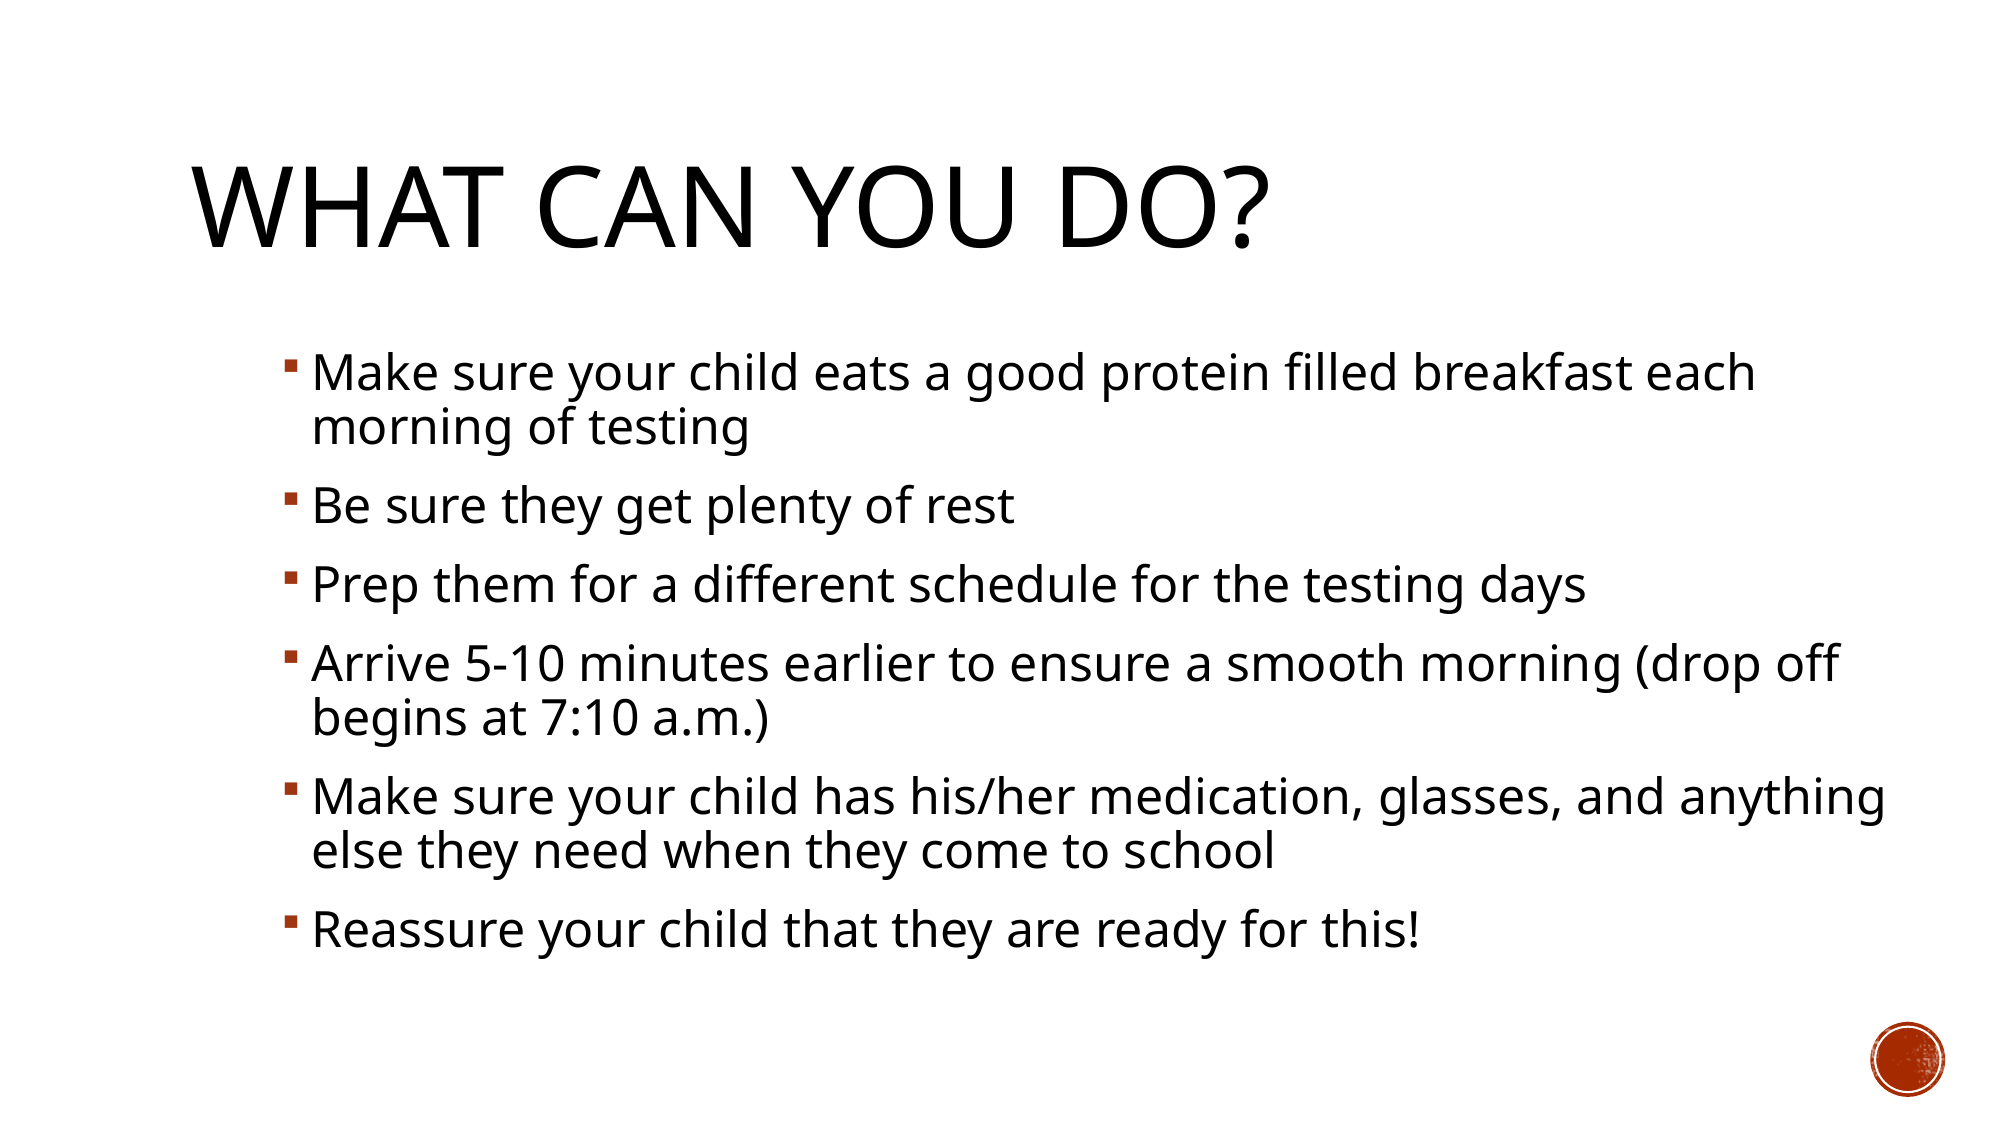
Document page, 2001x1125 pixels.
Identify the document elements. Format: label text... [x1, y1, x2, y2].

list Make sure your child eats a good protein filled breakfast each morning of testing Be sure they get plenty of rest Prep them for a different schedule for the testing days Arrive 5-10 minutes earlier to ensure a smooth morning (drop off begins at 7:10 a.m.) Make sure your child has his/her medication, glasses, and anything else they need when they come to school Reassure your child that they are ready for this! [266, 339, 1917, 1005]
title What can you do? [175, 79, 1826, 344]
